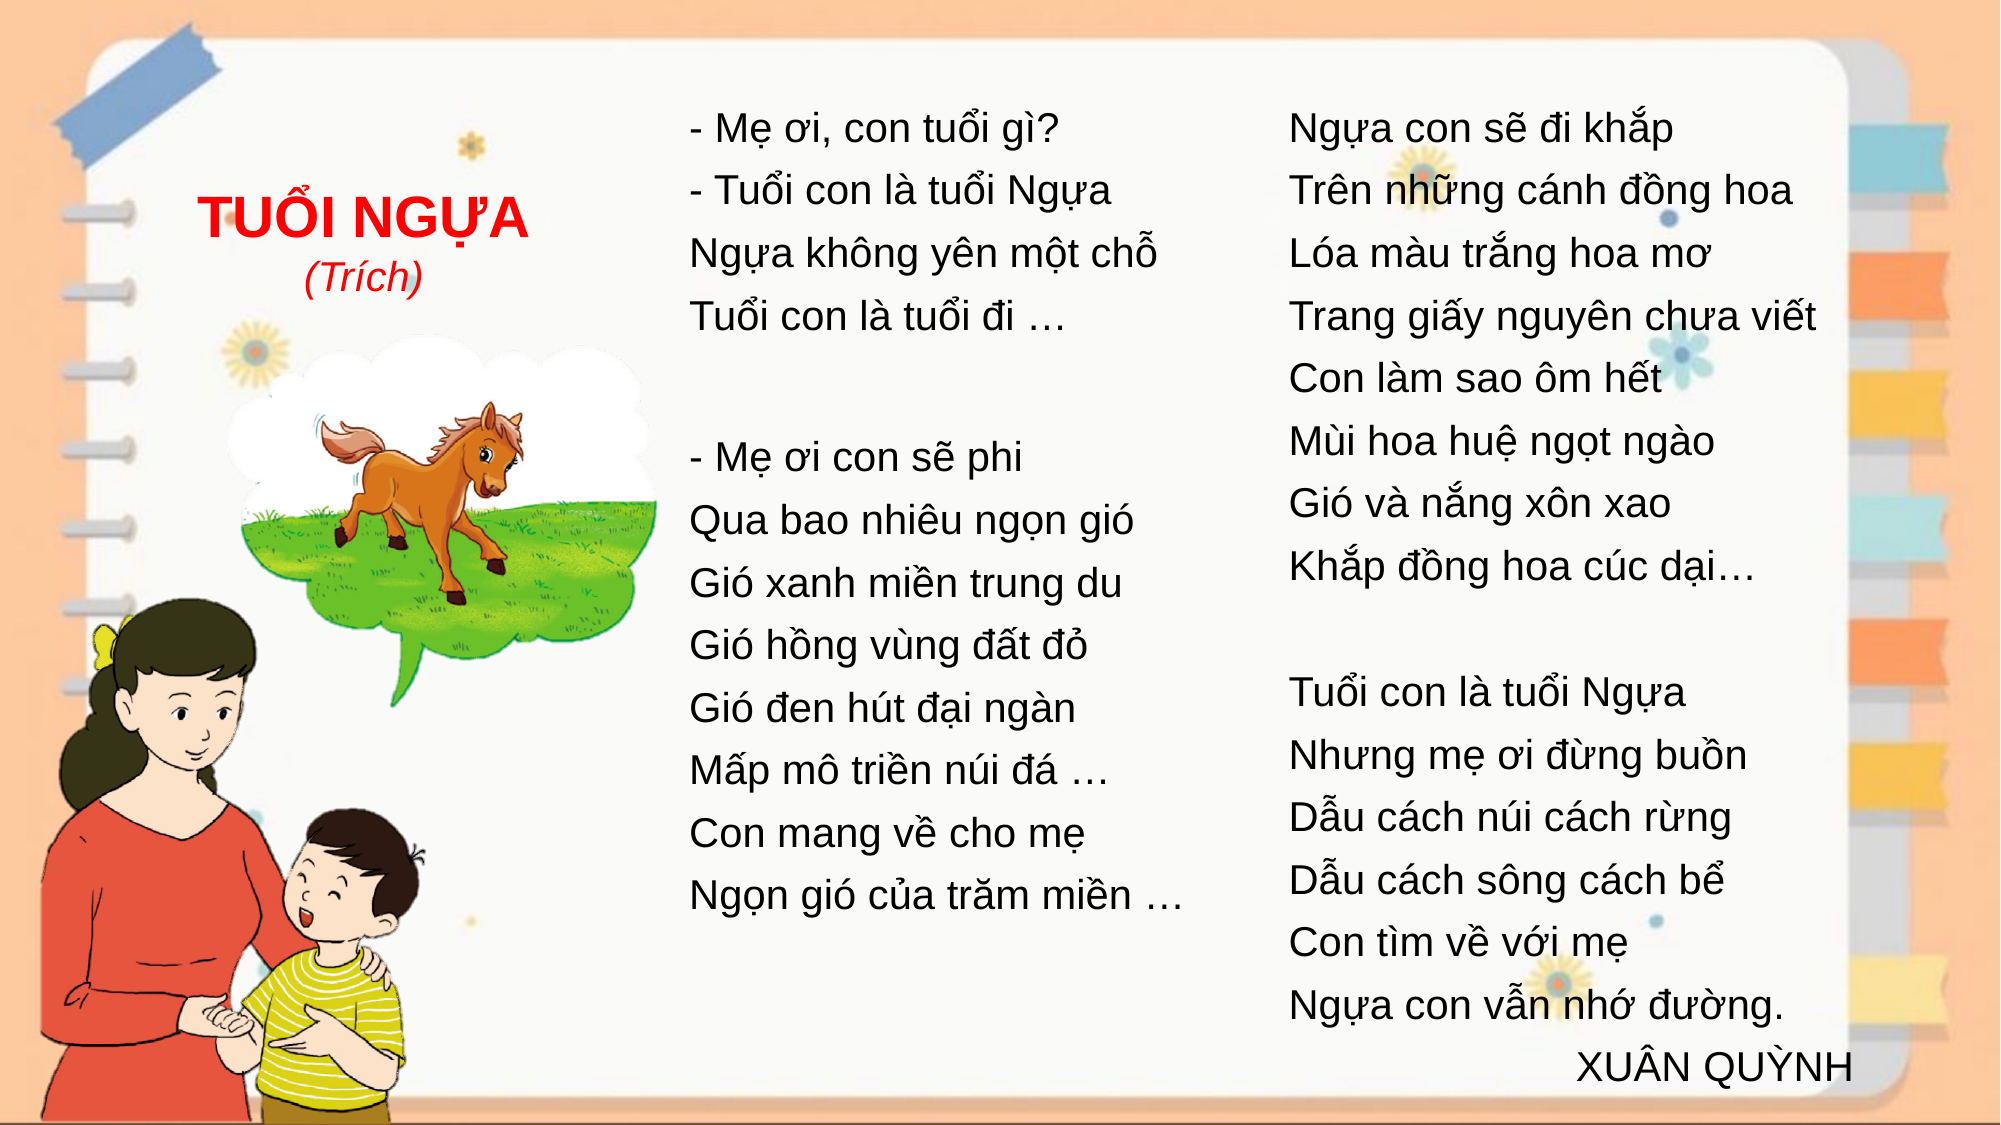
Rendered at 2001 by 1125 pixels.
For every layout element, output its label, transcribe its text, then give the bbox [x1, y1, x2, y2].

text_box - Mẹ ơi con sẽ phi Qua bao nhiêu ngọn gió Gió xanh miền trung du Gió hồng vùng đất đỏ Gió đen hút đại ngàn Mấp mô triền núi đá … Con mang về cho mẹ Ngọn gió của trăm miền … [692, 422, 1343, 926]
text_box Tuổi con là tuổi Ngựa Nhưng mẹ ơi đừng buồn Dẫu cách núi cách rừng Dẫu cách sông cách bể Con tìm về với mẹ Ngựa con vẫn nhớ đường. XUÂN QUỲNH [1273, 657, 1869, 1098]
text_box TUỔI NGỰA (Trích) [56, 172, 672, 307]
text_box - Mẹ ơi, con tuổi gì? - Tuổi con là tuổi Ngựa Ngựa không yên một chỗ Tuổi con là tuổi đi … [674, 93, 1273, 346]
text_box Ngựa con sẽ đi khắp Trên những cánh đồng hoa Lóa màu trắng hoa mơ Trang giấy nguyên chưa viết Con làm sao ôm hết Mùi hoa huệ ngọt ngào Gió và nắng xôn xao Khắp đồng hoa cúc dại… [1273, 93, 1942, 596]
picture [0, 0, 2001, 1125]
